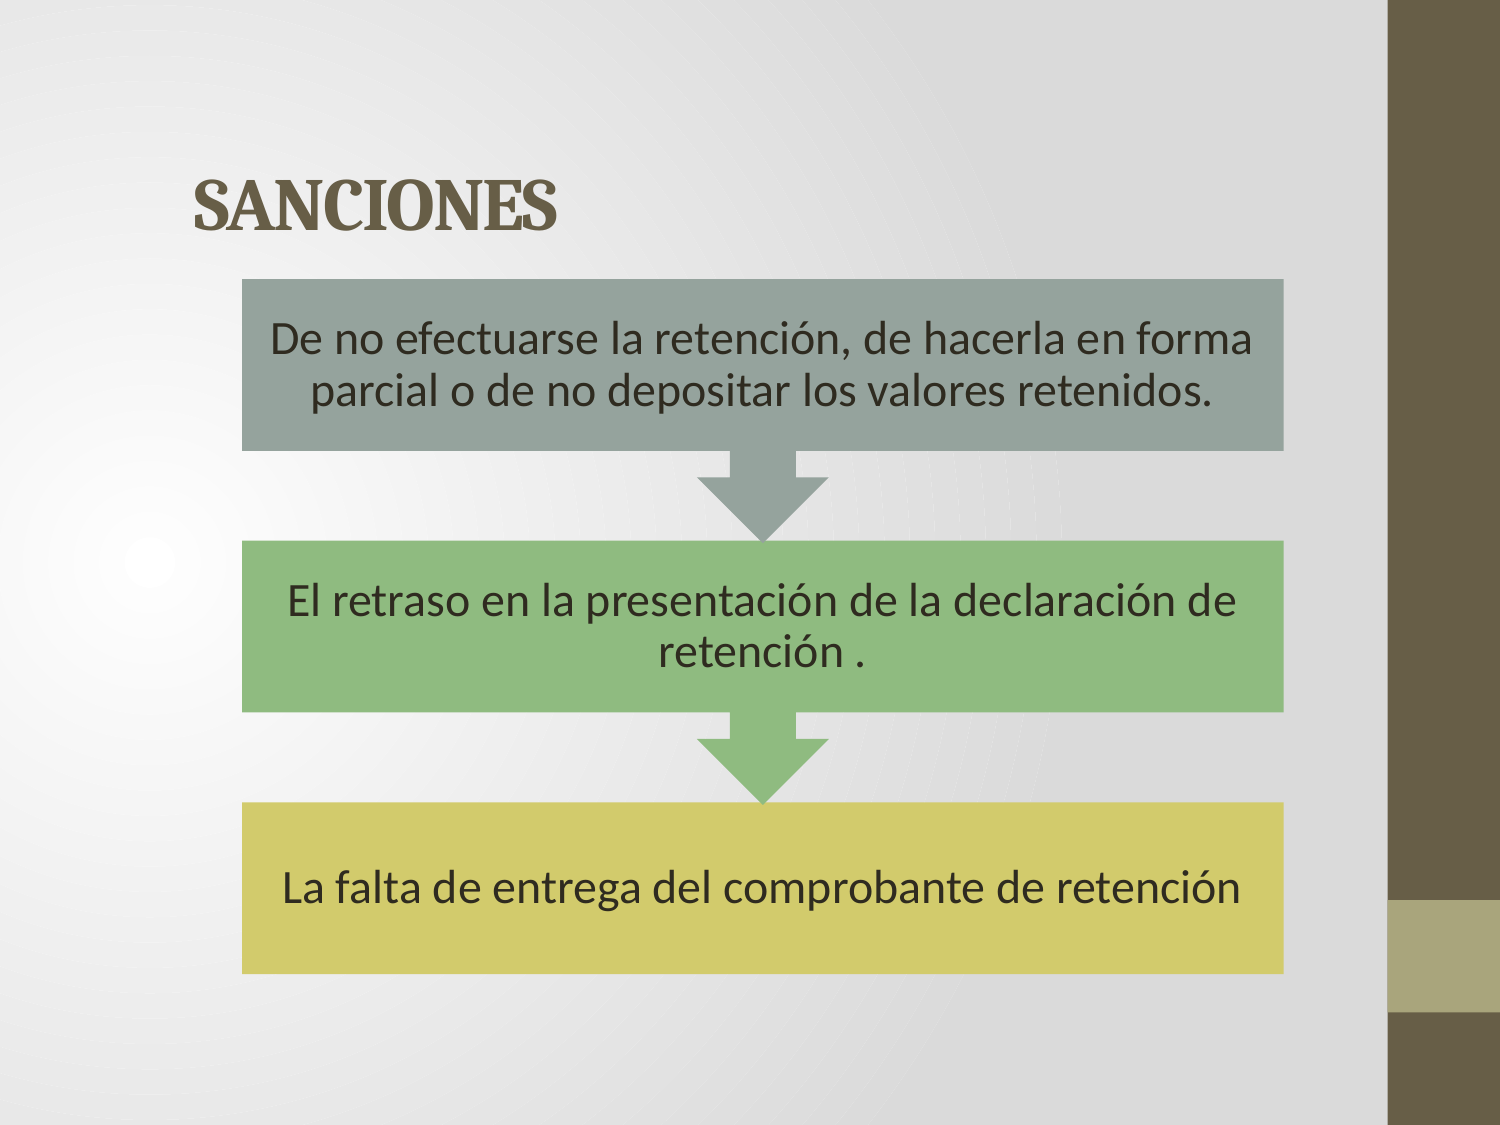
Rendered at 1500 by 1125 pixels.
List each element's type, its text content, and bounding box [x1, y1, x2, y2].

title SANCIONES [179, 134, 1323, 268]
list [241, 278, 1285, 975]
